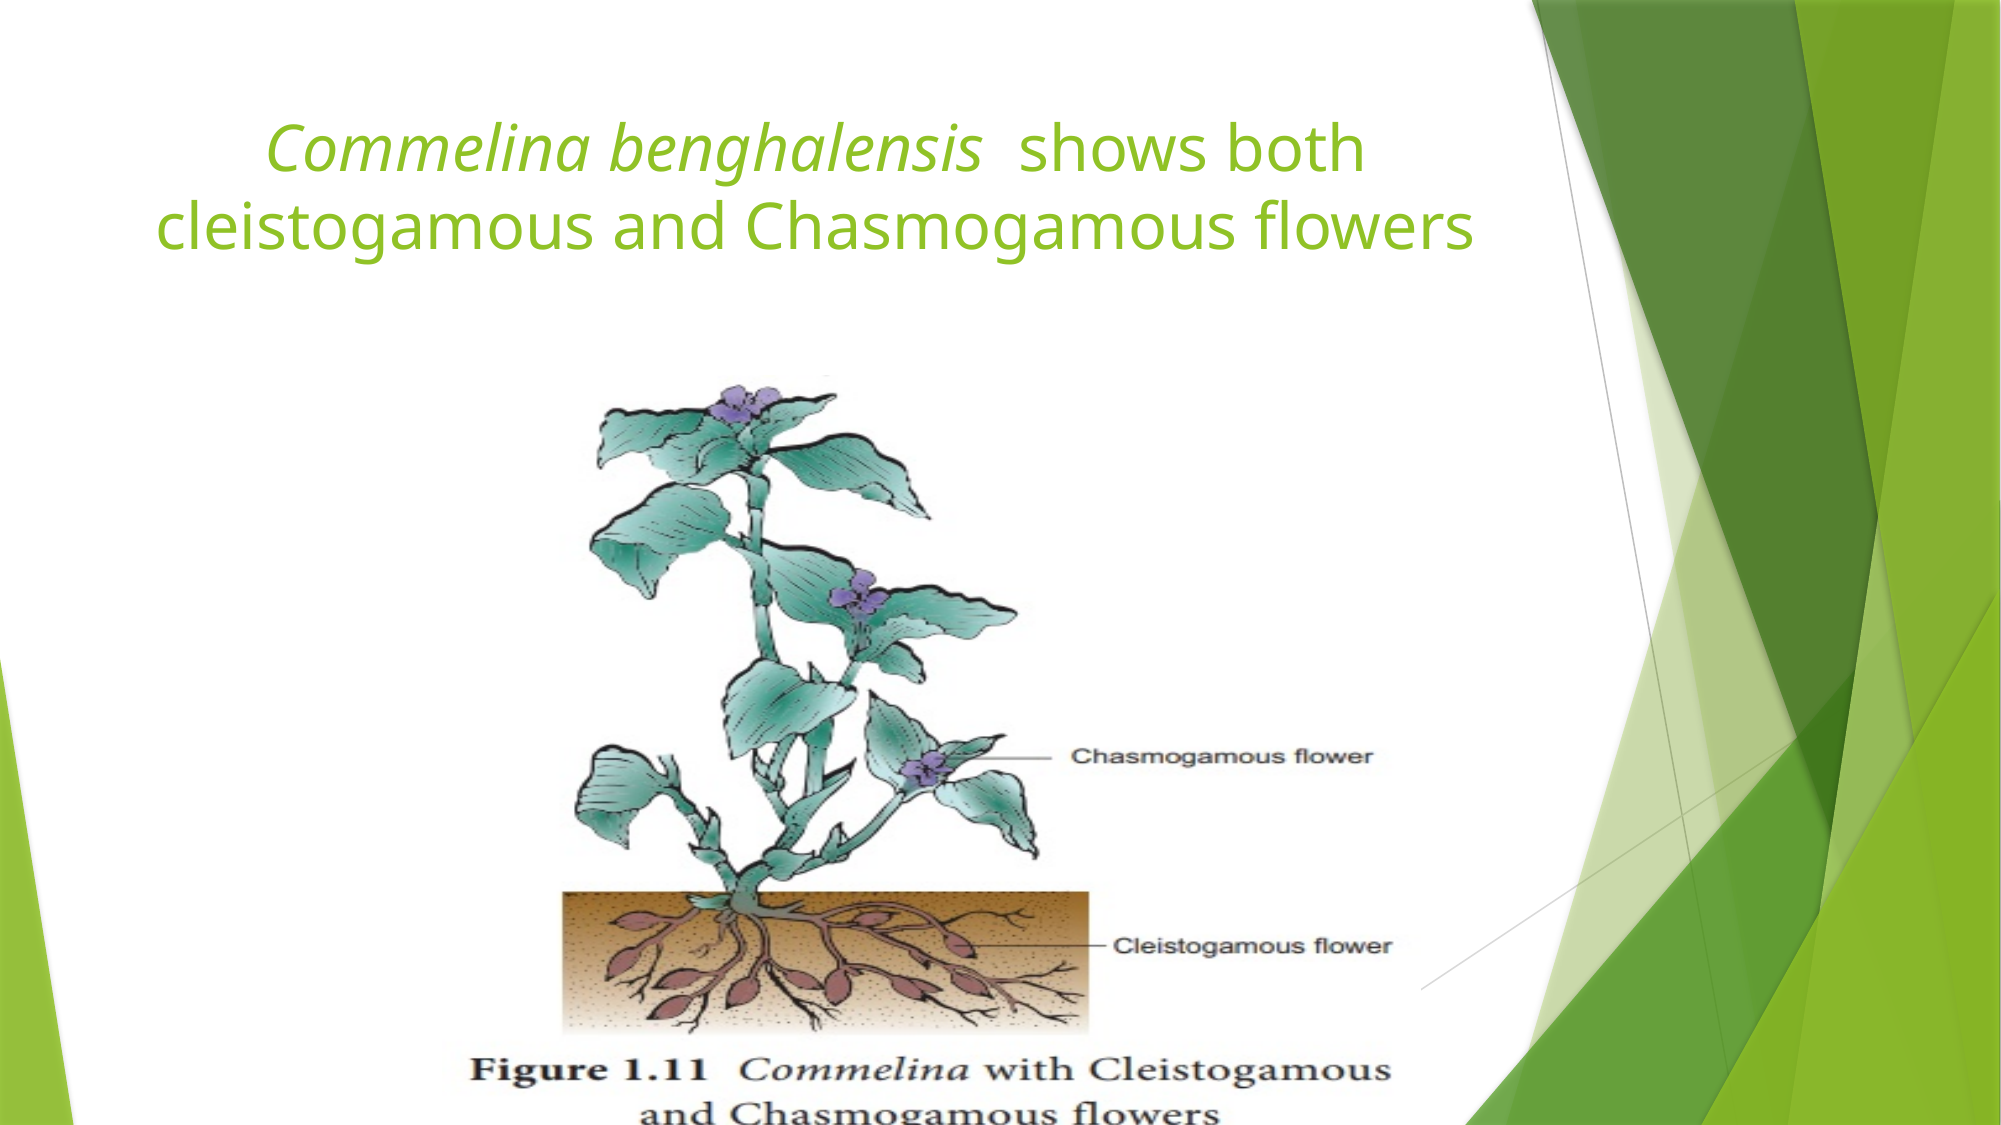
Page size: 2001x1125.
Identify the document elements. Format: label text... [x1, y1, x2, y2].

title Commelina benghalensis shows both cleistogamous and Chasmogamous flowers [111, 99, 1522, 317]
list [441, 375, 1421, 1125]
